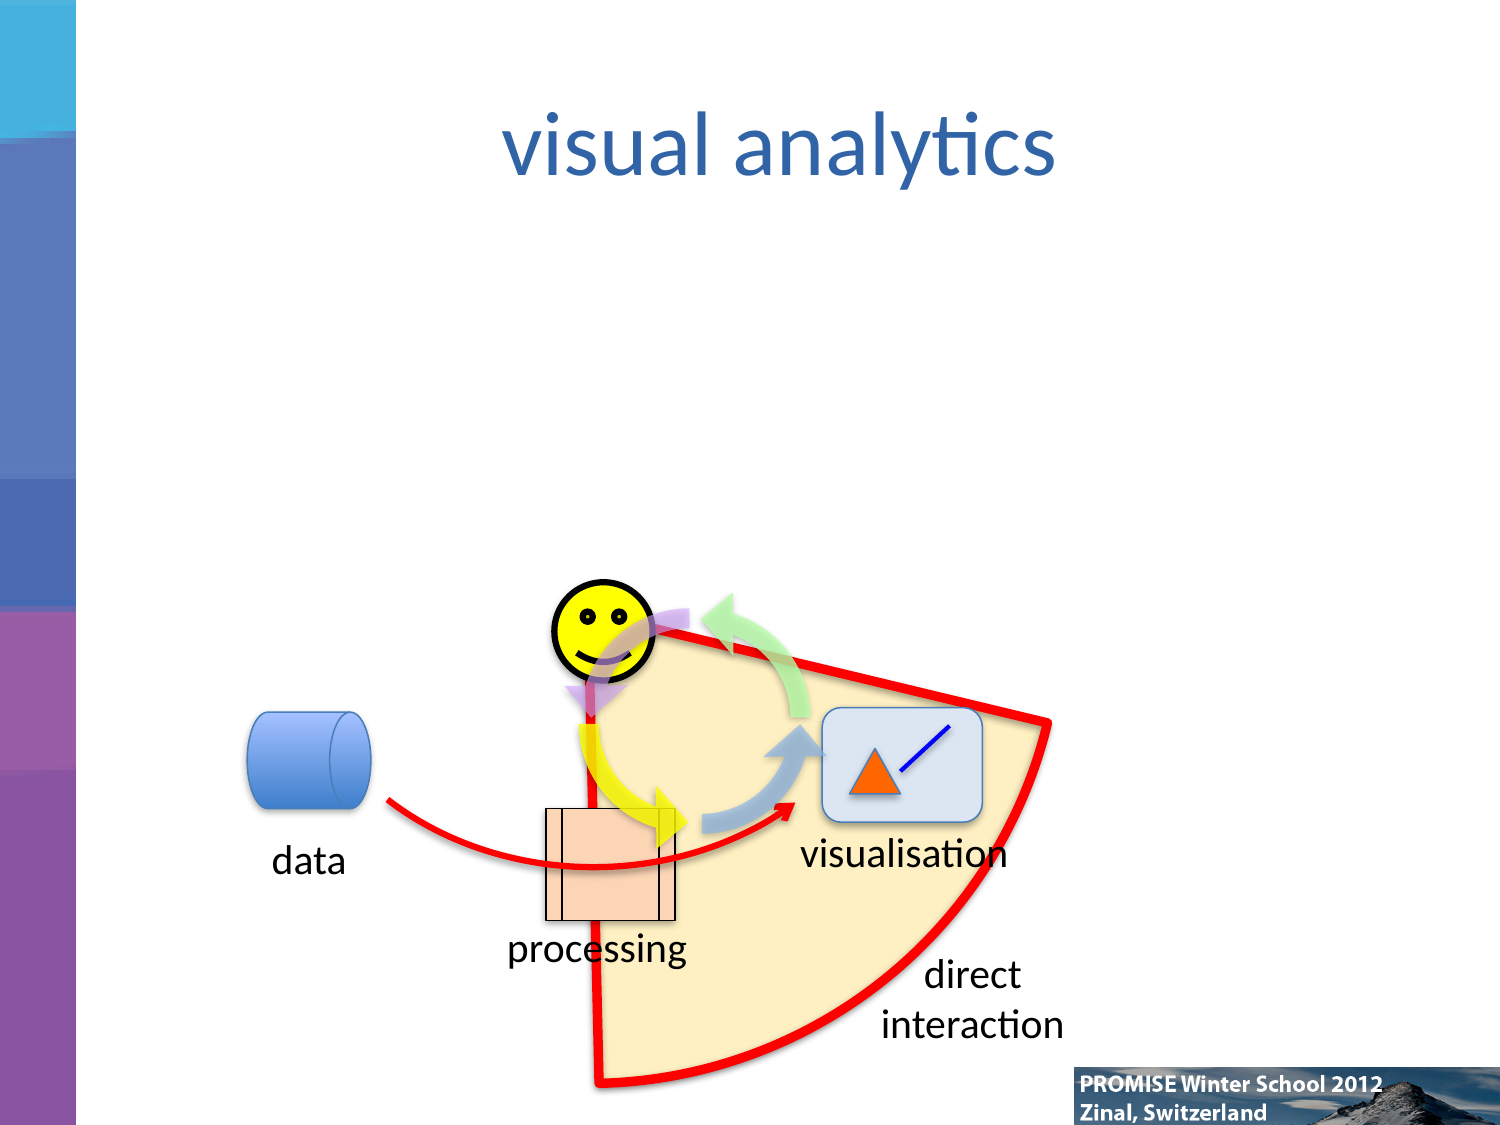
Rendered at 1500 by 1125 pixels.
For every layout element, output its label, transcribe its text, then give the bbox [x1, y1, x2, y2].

picture [1074, 1067, 1500, 1125]
picture [0, 0, 76, 1125]
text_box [288, 353, 899, 979]
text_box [246, 711, 283, 892]
title visual analytics [104, 45, 1455, 233]
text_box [903, 707, 983, 823]
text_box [115, 141, 1092, 1084]
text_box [556, 586, 833, 856]
